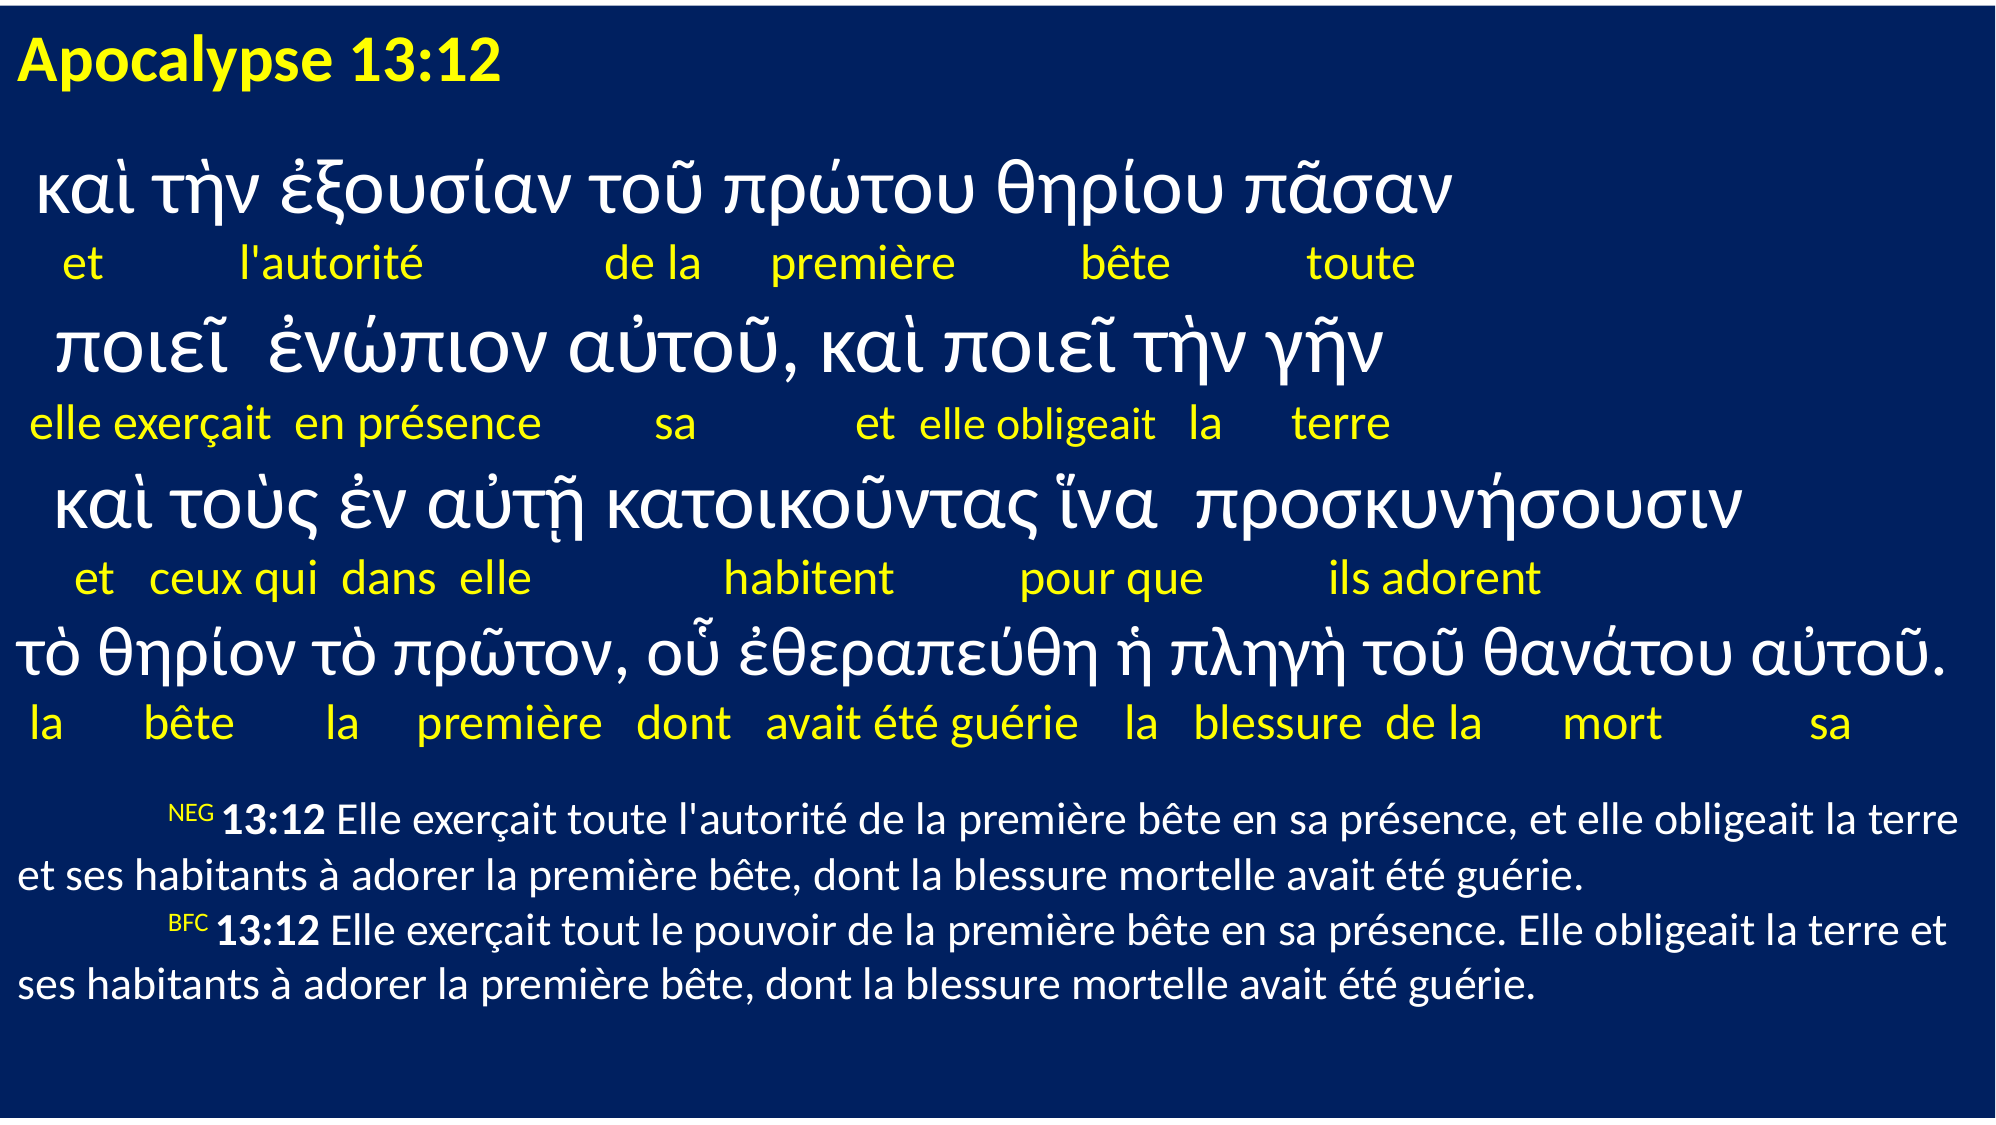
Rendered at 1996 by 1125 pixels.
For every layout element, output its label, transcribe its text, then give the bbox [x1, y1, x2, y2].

text_box Apocalypse 13:12 καὶ τὴν ἐξουσίαν τοῦ πρώτου θηρίου πᾶσαν et l'autorité de la première bête toute ποιεῖ ἐνώπιον αὐτοῦ, καὶ ποιεῖ τὴν γῆν elle exerçait en présence sa et elle obligeait la terre καὶ τοὺς ἐν αὐτῇ κατοικοῦντας ἵνα προσκυνήσουσιν et ceux qui dans elle habitent pour que ils adorent τὸ θηρίον τὸ πρῶτον, οὗ ἐθεραπεύθη ἡ πληγὴ τοῦ θανάτου αὐτοῦ. la bête la première dont avait été guérie la blessure de la mort sa NEG 13:12 Elle exerçait toute l'autorité de la première bête en sa présence, et elle obligeait la terre et ses habitants à adorer la première bête, dont la blessure mortelle avait été guérie. BFC 13:12 Elle exerçait tout le pouvoir de la première bête en sa présence. Elle obligeait la terre et ses habitants à adorer la première bête, dont la blessure mortelle avait été guérie. [0, 5, 1996, 1118]
